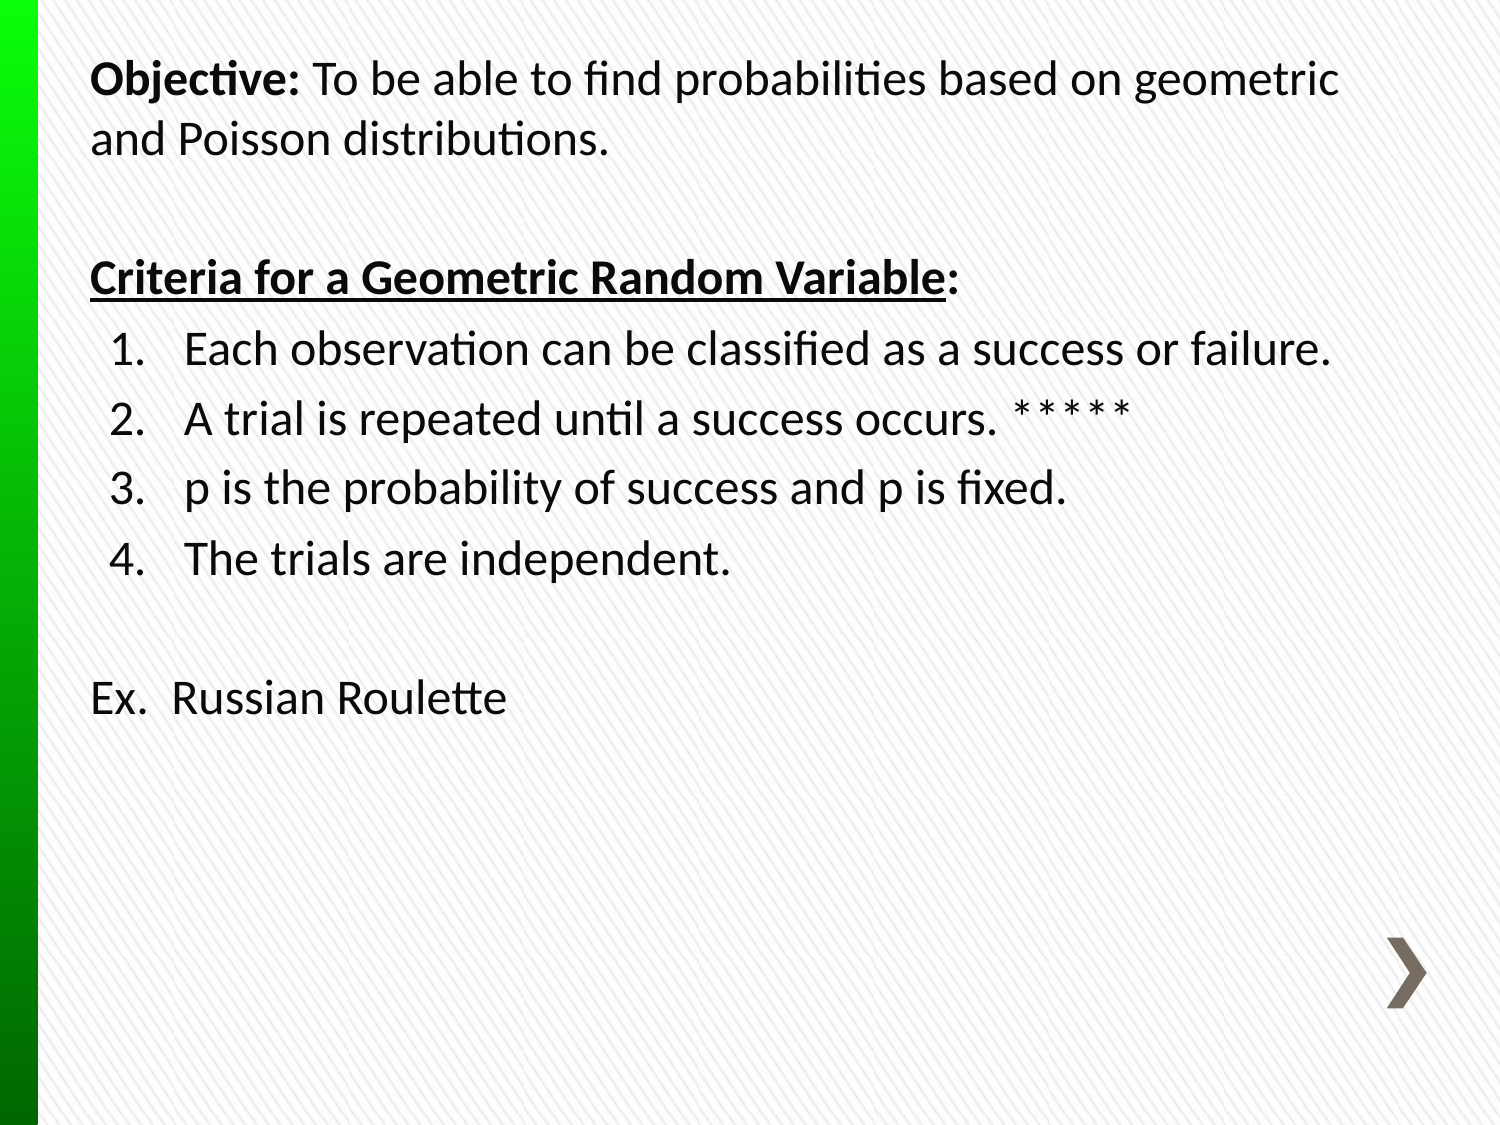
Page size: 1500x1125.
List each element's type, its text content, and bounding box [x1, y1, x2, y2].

list Objective: To be able to find probabilities based on geometric and Poisson distributions. Criteria for a Geometric Random Variable: Each observation can be classified as a success or failure. A trial is repeated until a success occurs. ***** p is the probability of success and p is fixed. The trials are independent. Ex. Russian Roulette [75, 37, 1425, 1038]
